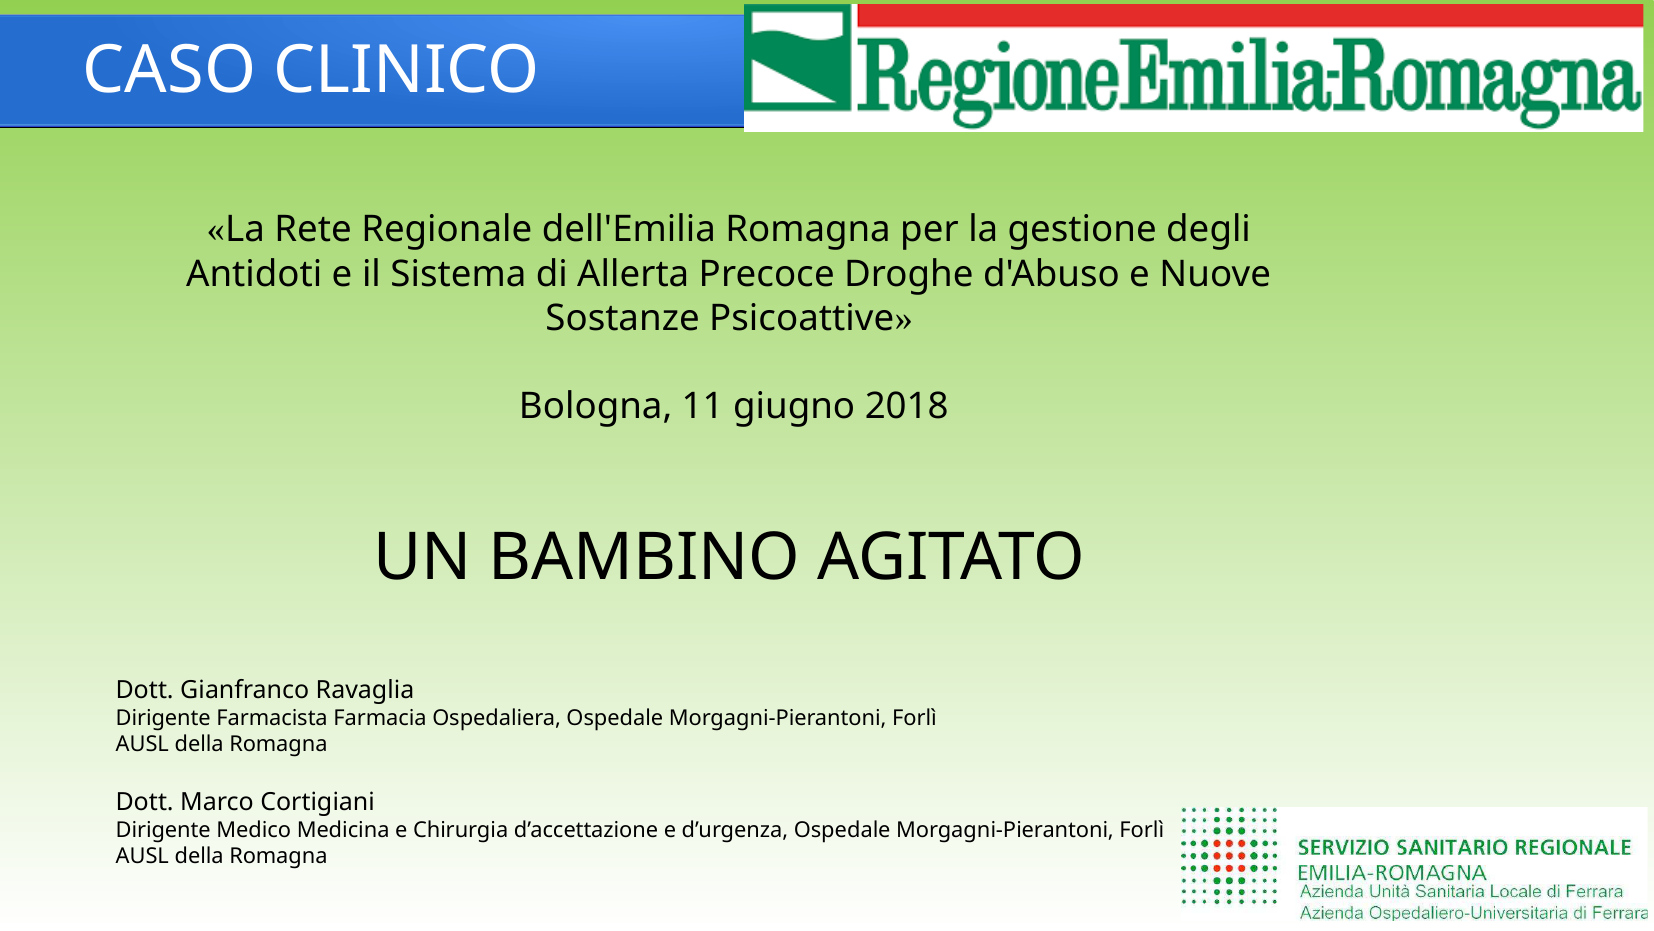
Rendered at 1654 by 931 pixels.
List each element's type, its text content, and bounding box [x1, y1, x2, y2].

picture [0, 4, 1644, 132]
list «La Rete Regionale dell'Emilia Romagna per la gestione degli Antidoti e il Sistema di Allerta Precoce Droghe d'Abuso e Nuove Sostanze Psicoattive» Bologna, 11 giugno 2018 UN BAMBINO AGITATO [153, 205, 1306, 595]
title CASO CLINICO [82, 9, 738, 123]
text_box [82, 165, 1571, 886]
text_box Dott. Gianfranco Ravaglia Dirigente Farmacista Farmacia Ospedaliera, Ospedale Morgagni-Pierantoni, Forlì AUSL della Romagna Dott. Marco Cortigiani Dirigente Medico Medicina e Chirurgia d’accettazione e d’urgenza, Ospedale Morgagni-Pierantoni, Forlì AUSL della Romagna [100, 665, 1181, 931]
picture [1180, 807, 1648, 922]
